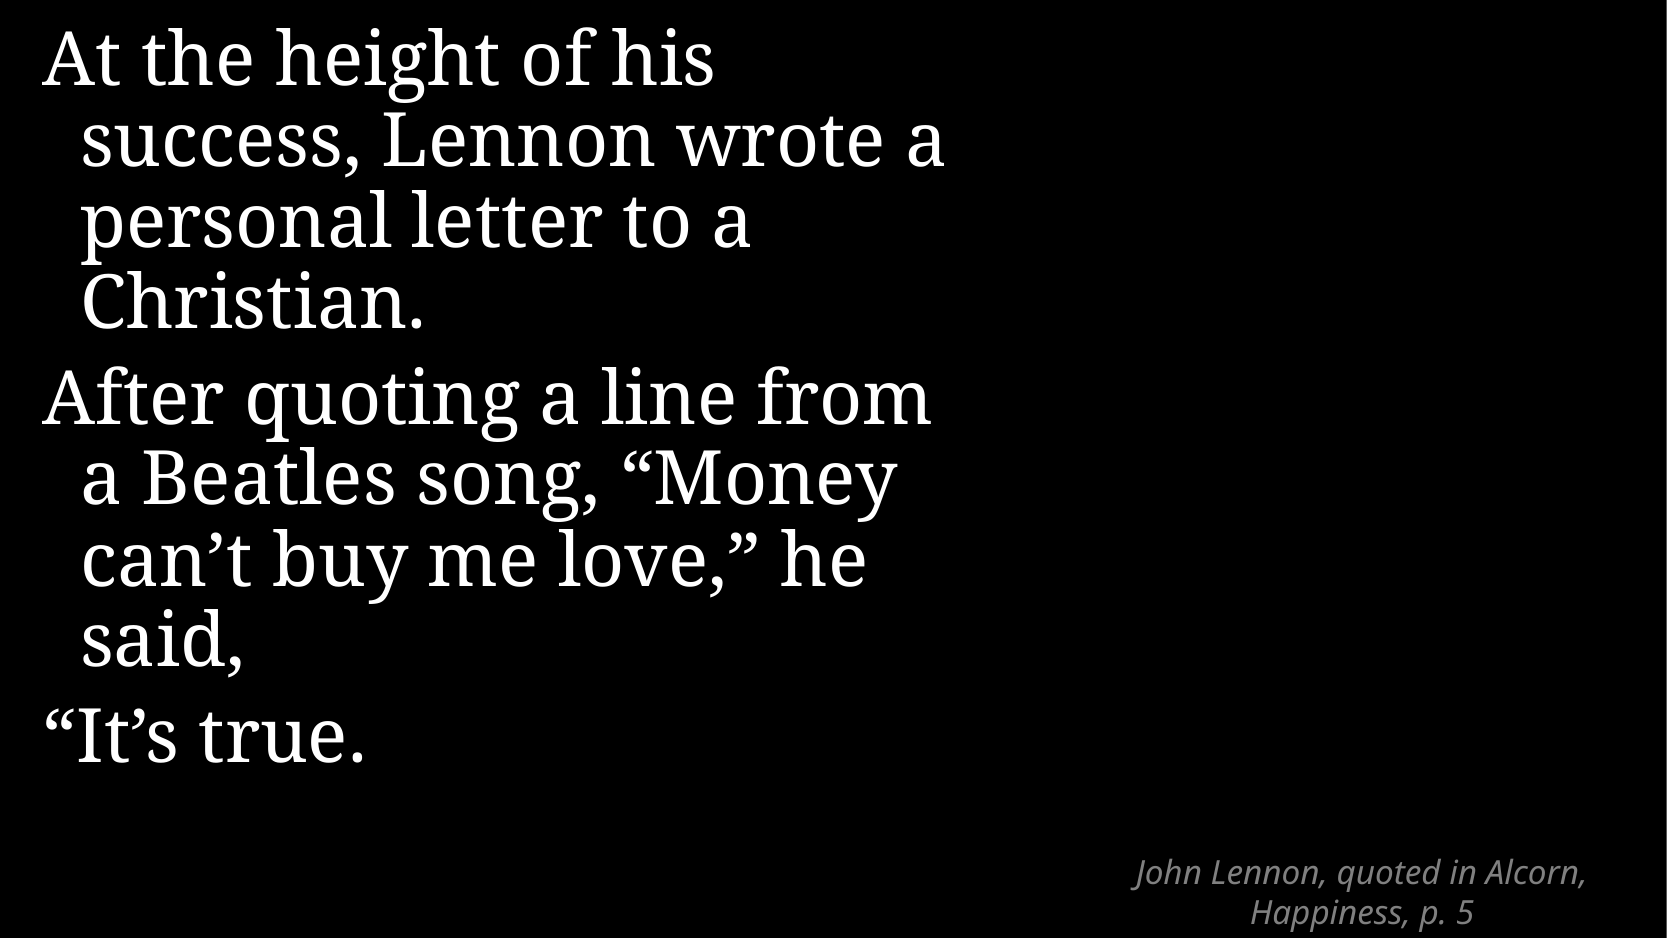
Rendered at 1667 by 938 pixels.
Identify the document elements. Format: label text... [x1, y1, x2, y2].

list At the height of his success, Lennon wrote a personal letter to a Christian. After quoting a line from a Beatles song, “Money can’t buy me love,” he said, “It’s true. [27, 12, 996, 919]
title John Lennon, quoted in Alcorn, Happiness, p. 5 [1081, 843, 1643, 924]
